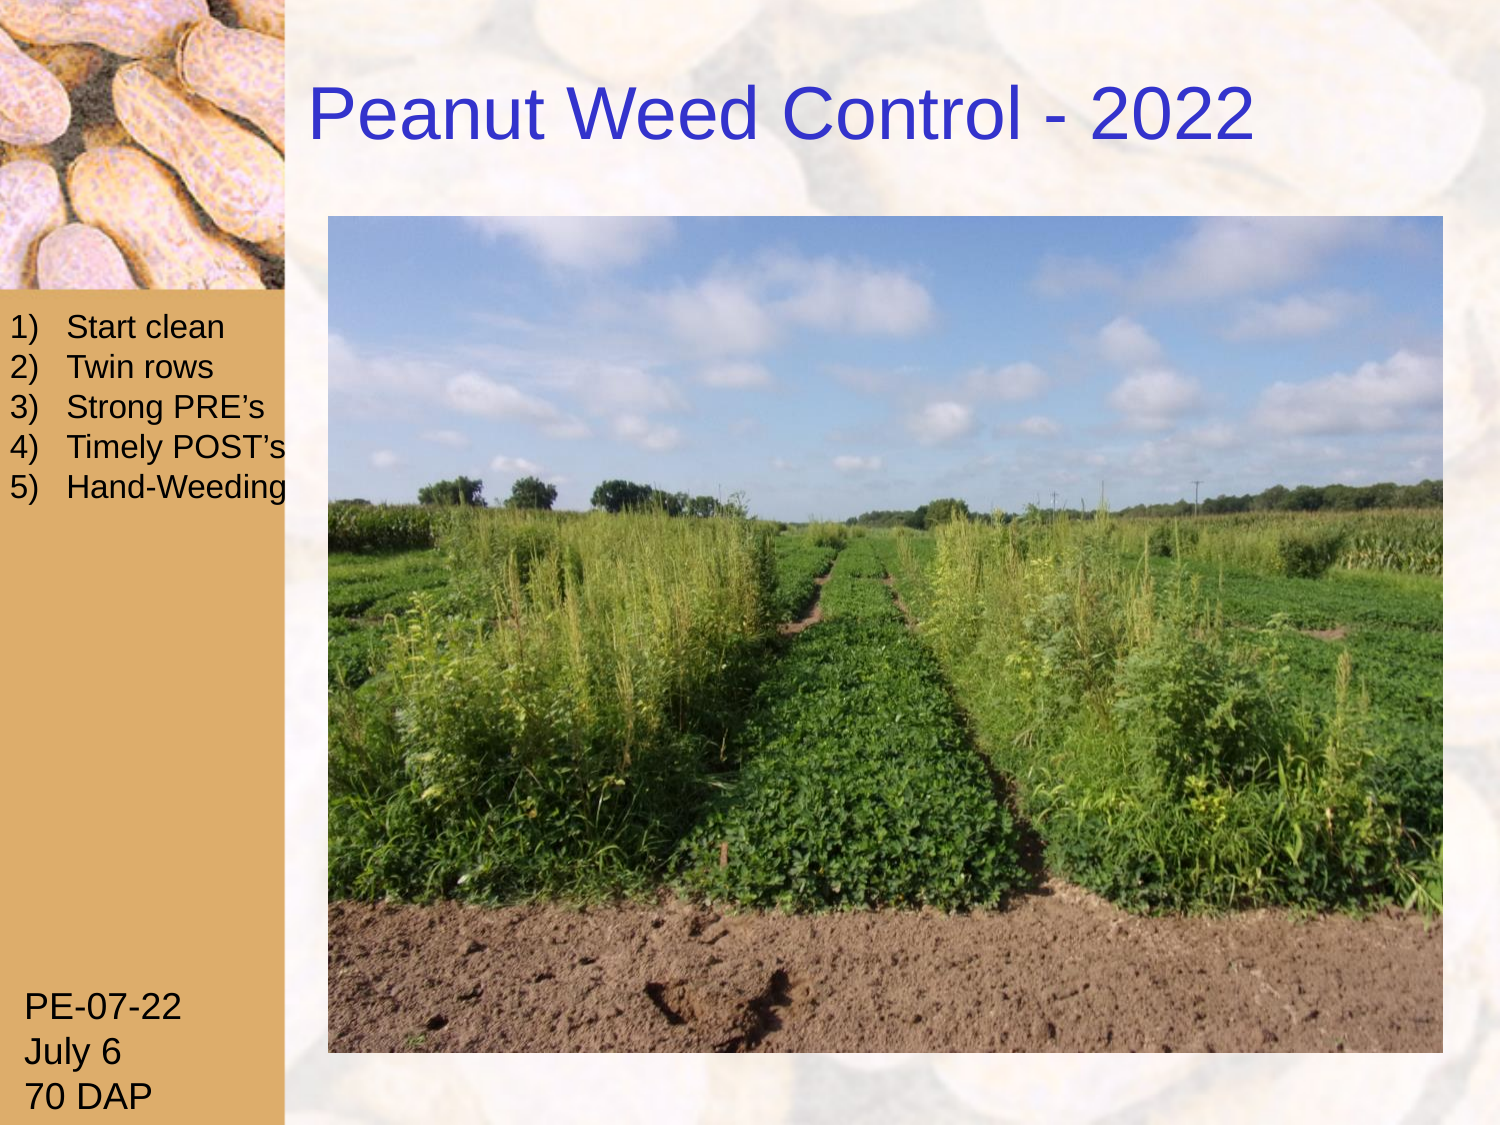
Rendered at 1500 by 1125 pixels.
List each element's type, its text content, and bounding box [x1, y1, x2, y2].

text_box Start clean Twin rows Strong PRE’s Timely POST’s Hand-Weeding [0, 298, 303, 513]
text_box PE-07-22 July 6 70 DAP [9, 974, 198, 1125]
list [327, 216, 1443, 1053]
picture [0, 0, 1500, 1125]
title Peanut Weed Control - 2022 [292, 15, 1489, 204]
